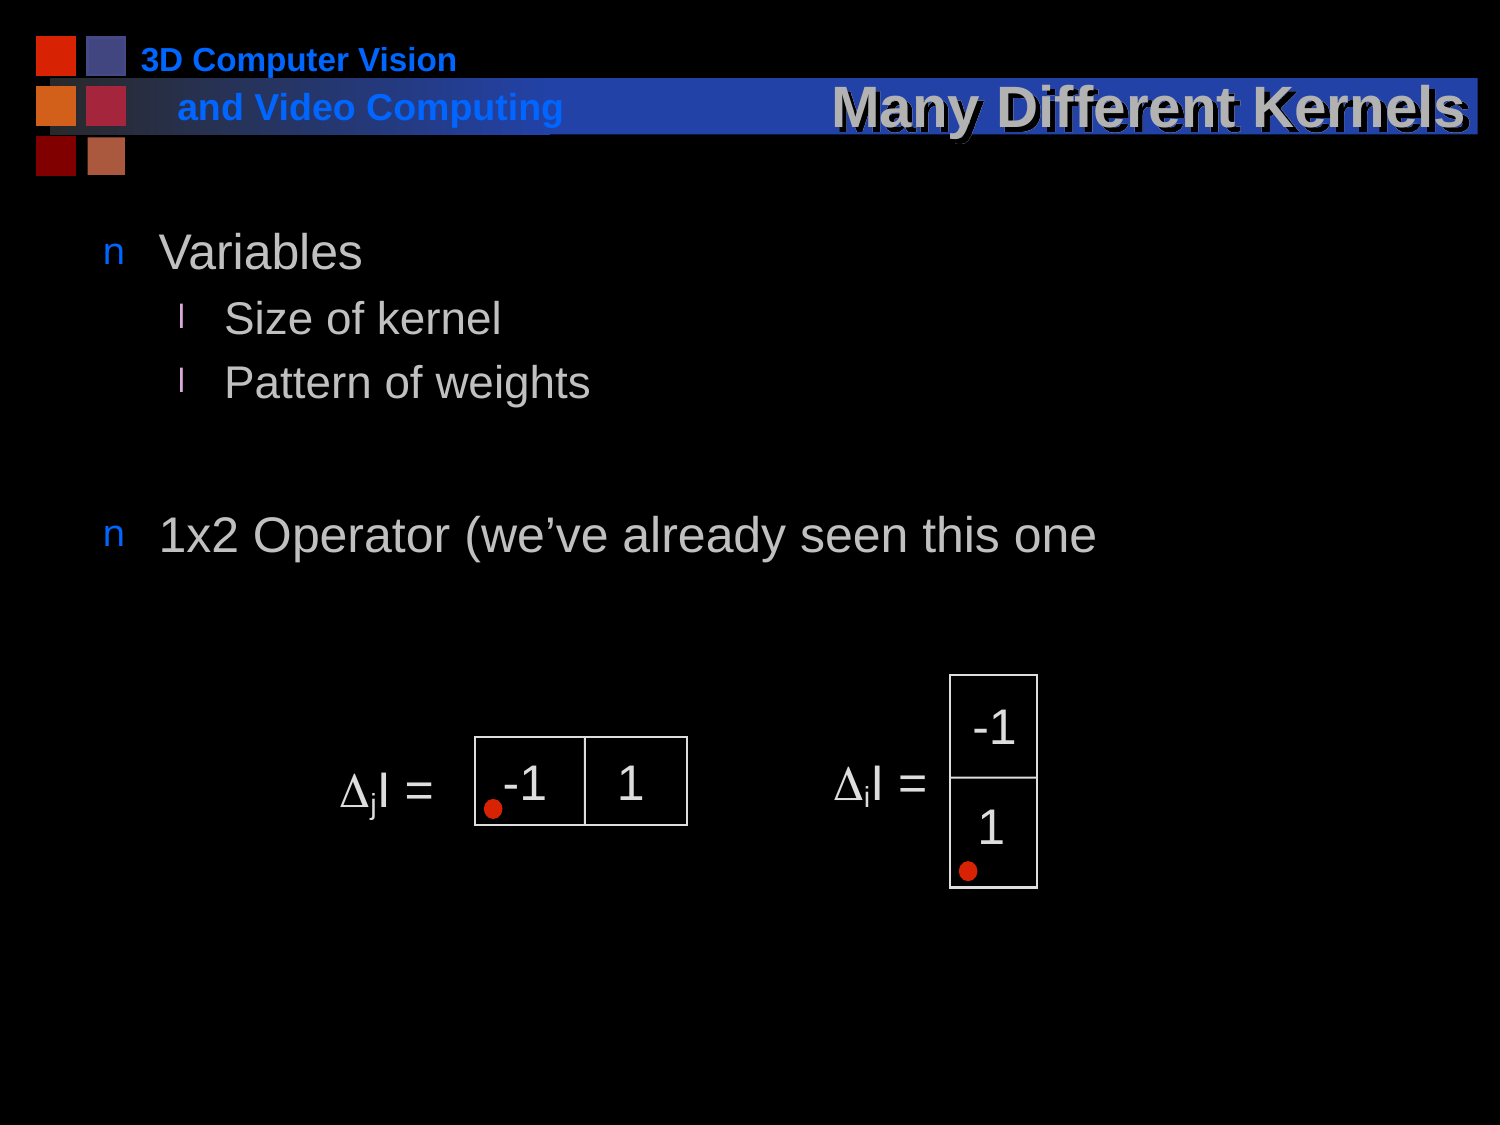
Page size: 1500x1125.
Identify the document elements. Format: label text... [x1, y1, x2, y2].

list Variables Size of kernel Pattern of weights 1x2 Operator (we’ve already seen this one [86, 211, 1376, 438]
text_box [949, 674, 1038, 888]
text_box DiI = [818, 742, 944, 821]
text_box DjI = [325, 749, 464, 828]
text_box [474, 737, 688, 826]
title Many Different Kernels [797, 46, 1500, 148]
